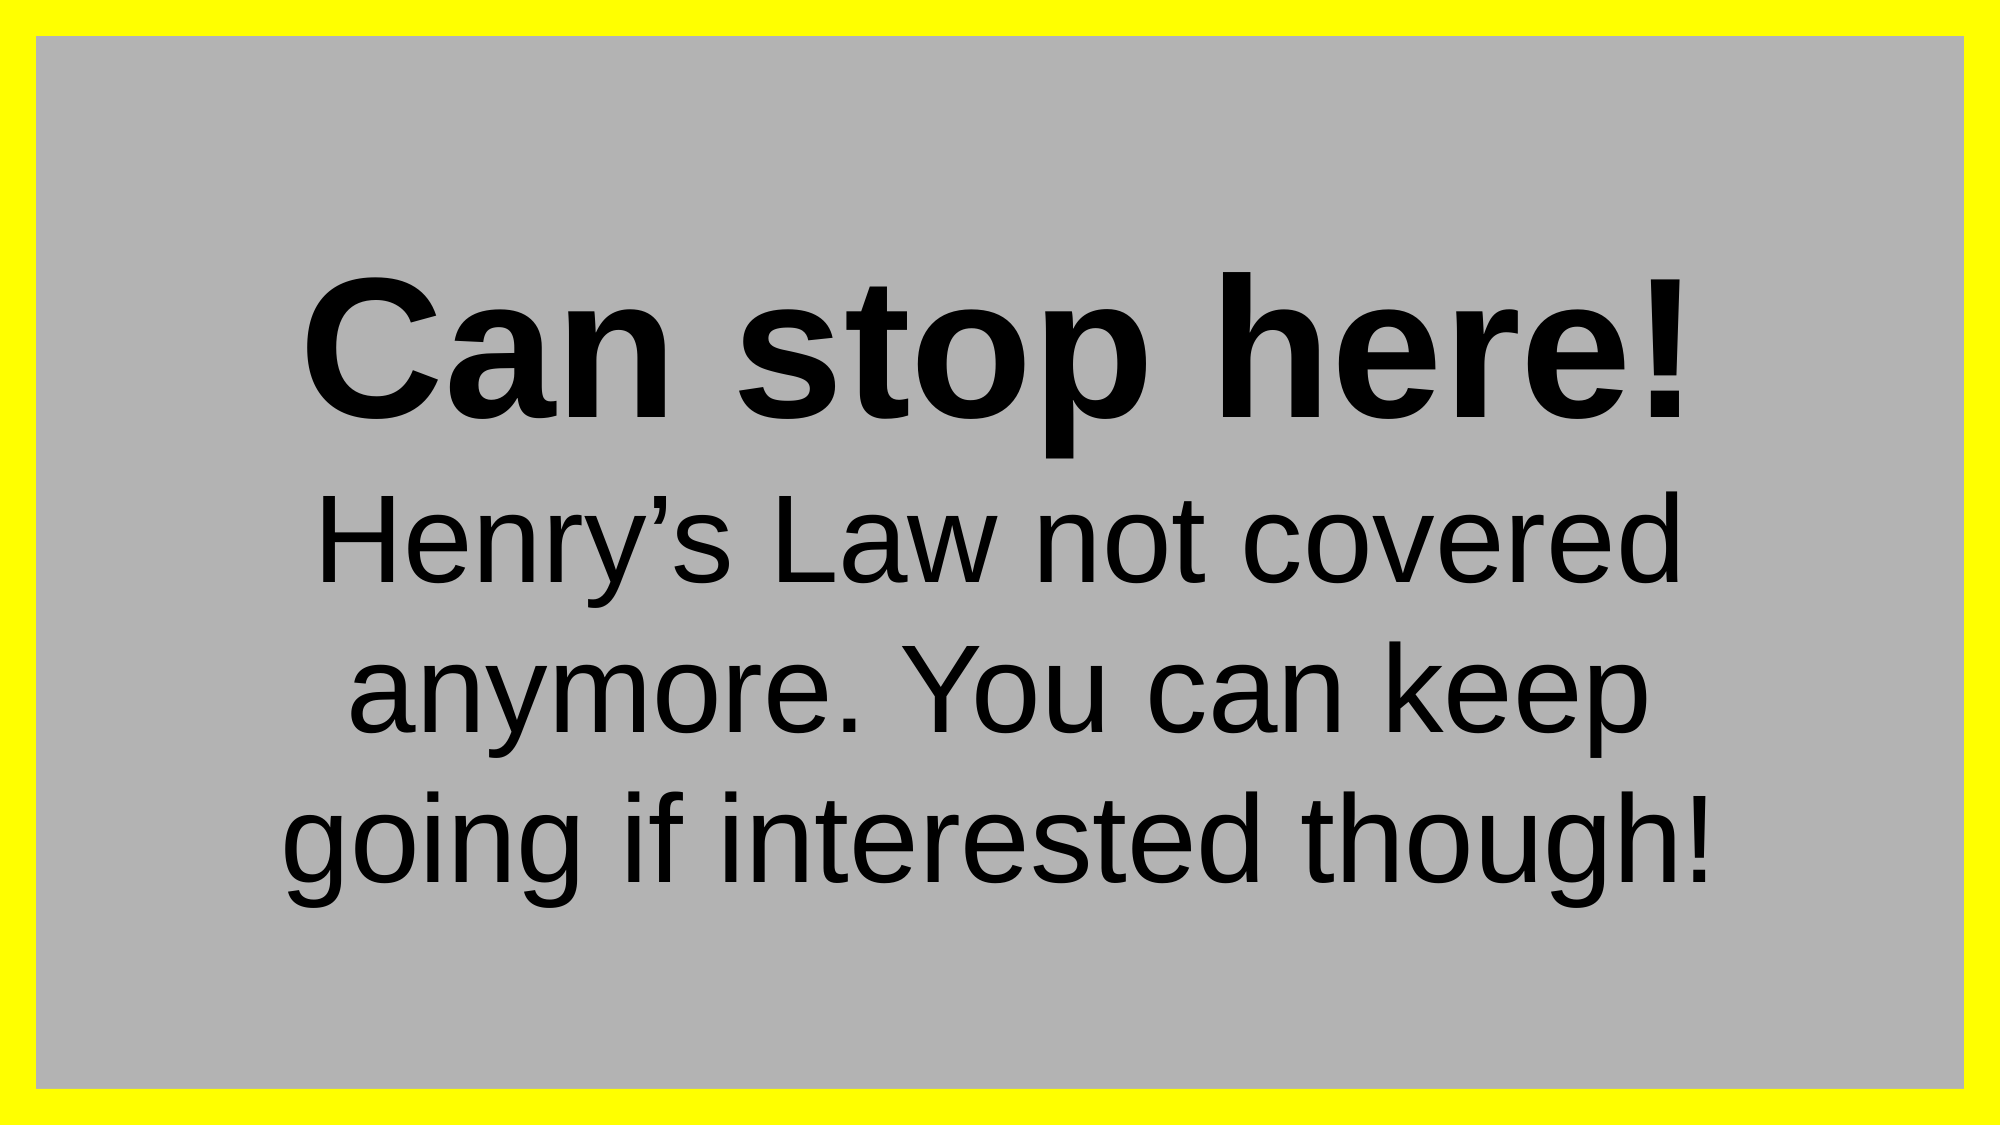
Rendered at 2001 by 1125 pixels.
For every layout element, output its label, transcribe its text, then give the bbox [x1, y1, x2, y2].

text_box [0, 0, 2000, 1125]
title Can stop here! Henry’s Law not covered anymore. You can keep going if interested though! [255, 62, 1744, 1063]
